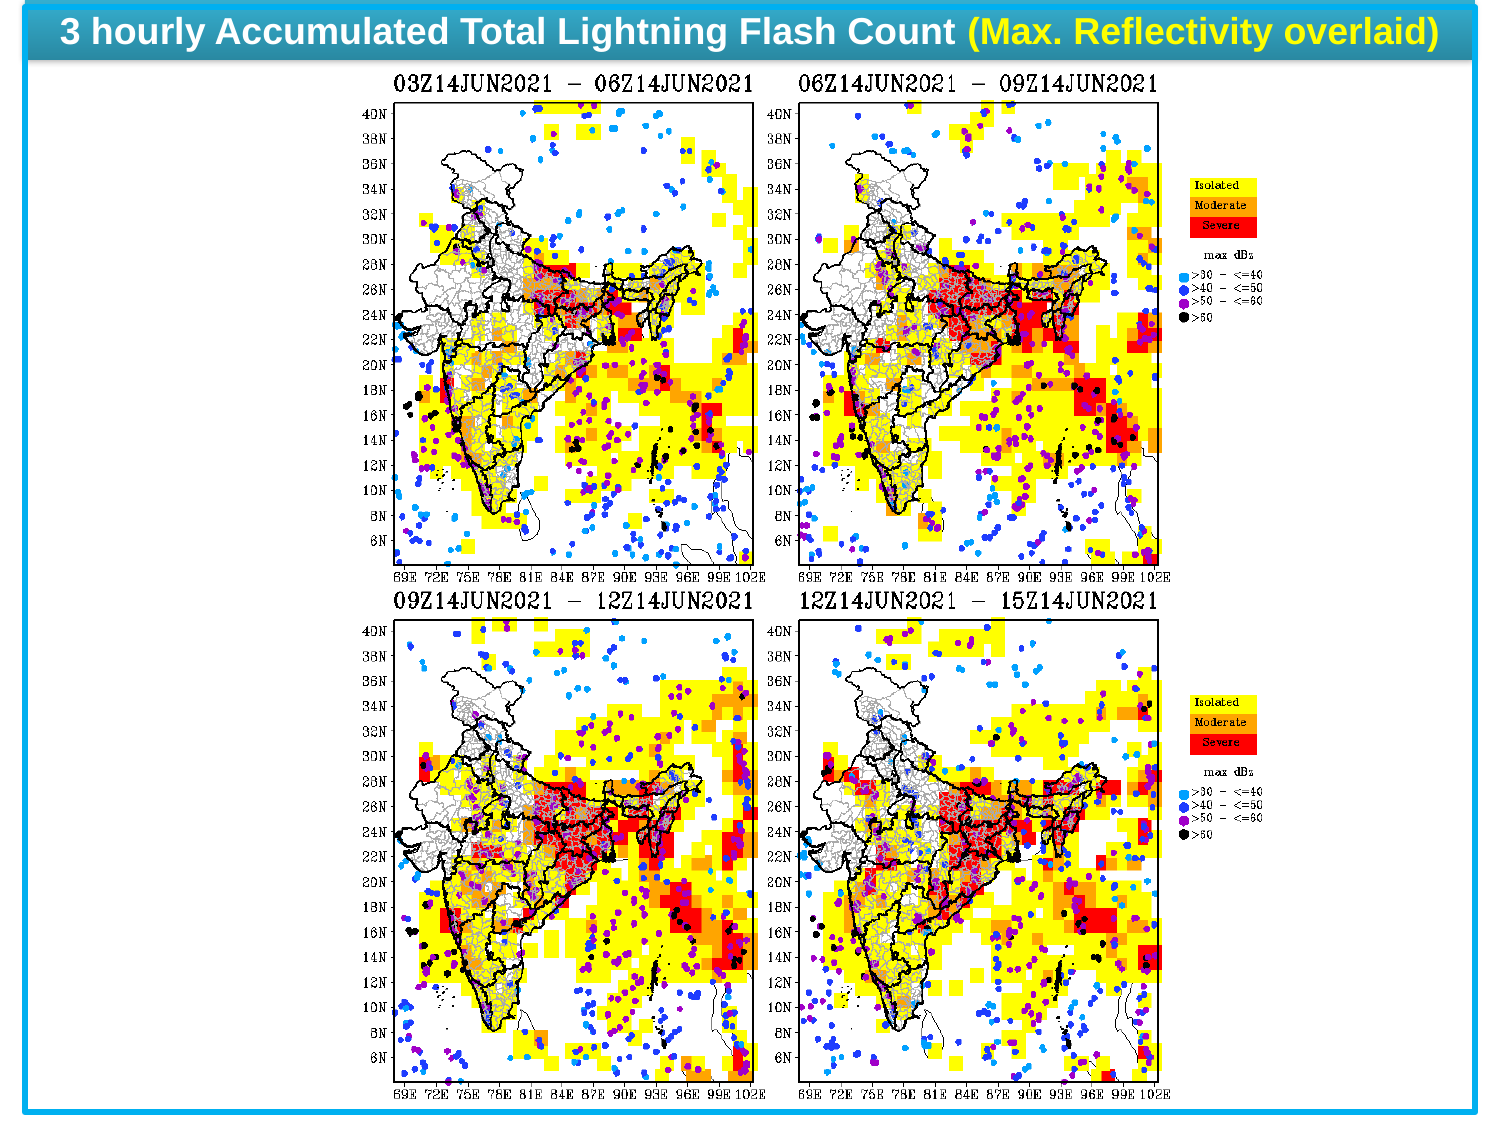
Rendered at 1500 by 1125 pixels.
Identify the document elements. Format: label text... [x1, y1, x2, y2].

text_box 3 hourly Accumulated Total Lightning Flash Count (Max. Reflectivity overlaid) [24, 0, 1475, 5]
text_box [23, 5, 1477, 1114]
picture [362, 74, 1262, 1100]
